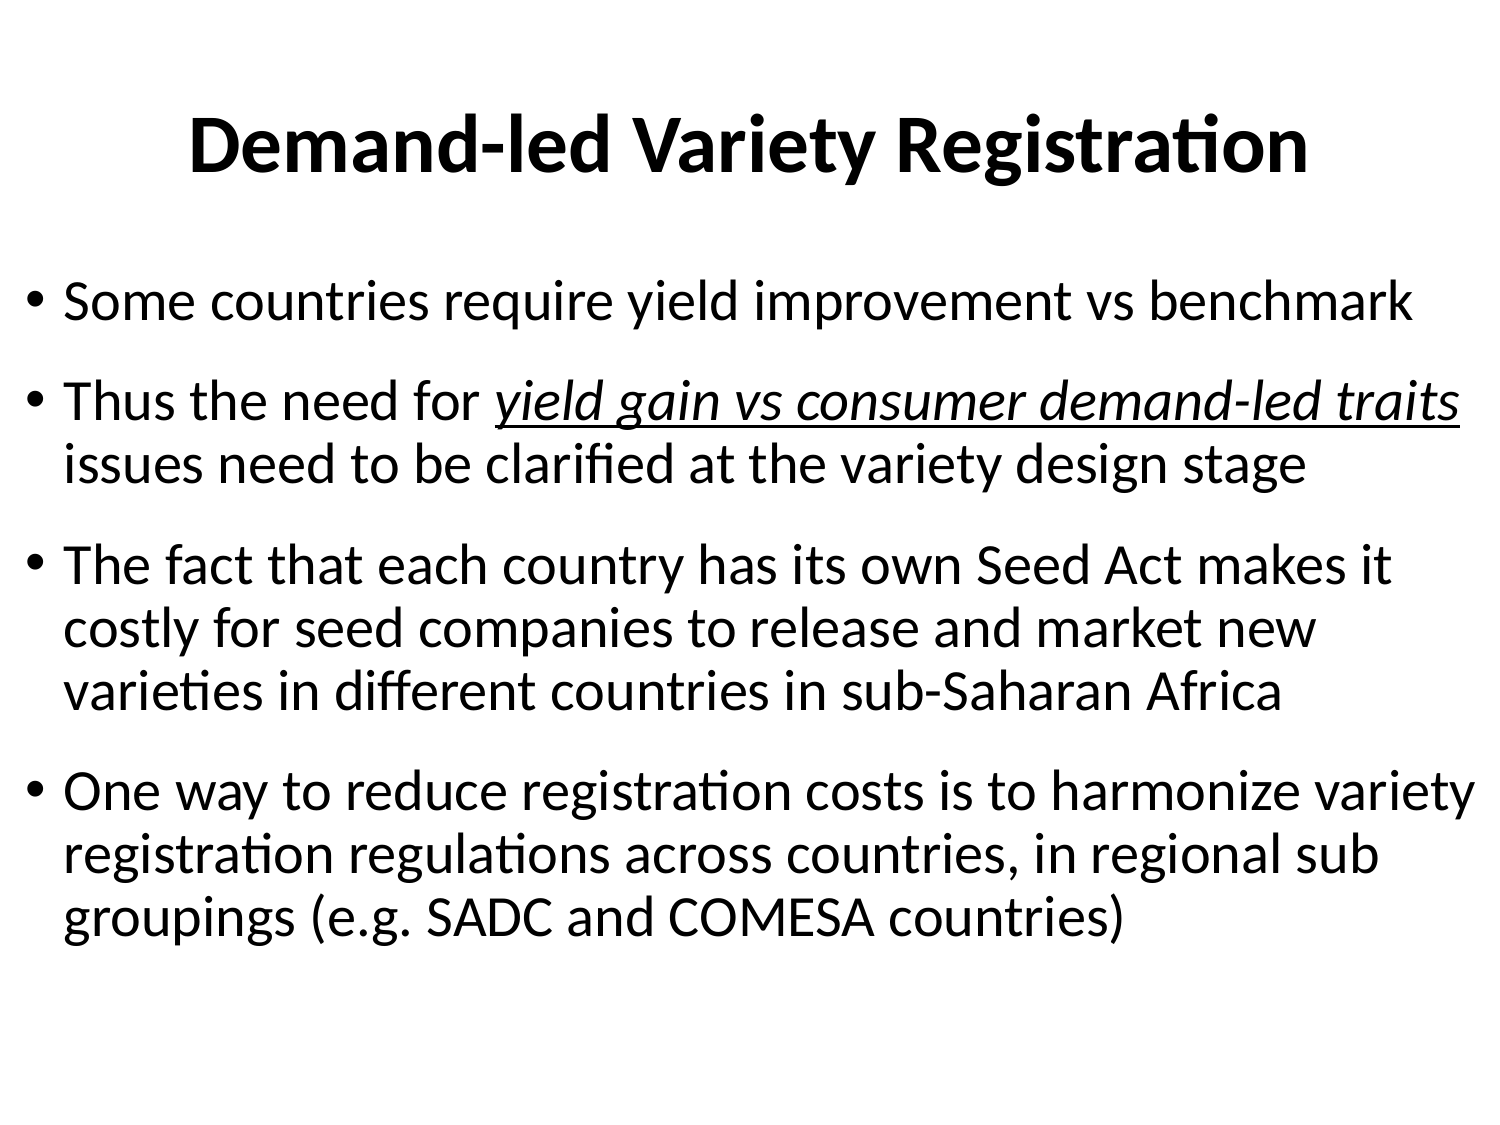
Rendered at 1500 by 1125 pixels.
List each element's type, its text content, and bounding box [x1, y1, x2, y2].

title Demand-led Variety Registration [0, 45, 1500, 233]
list Some countries require yield improvement vs benchmark Thus the need for yield gain vs consumer demand-led traits issues need to be clarified at the variety design stage The fact that each country has its own Seed Act makes it costly for seed companies to release and market new varieties in different countries in sub-Saharan Africa One way to reduce registration costs is to harmonize variety registration regulations across countries, in regional sub groupings (e.g. SADC and COMESA countries) [10, 262, 1493, 1005]
